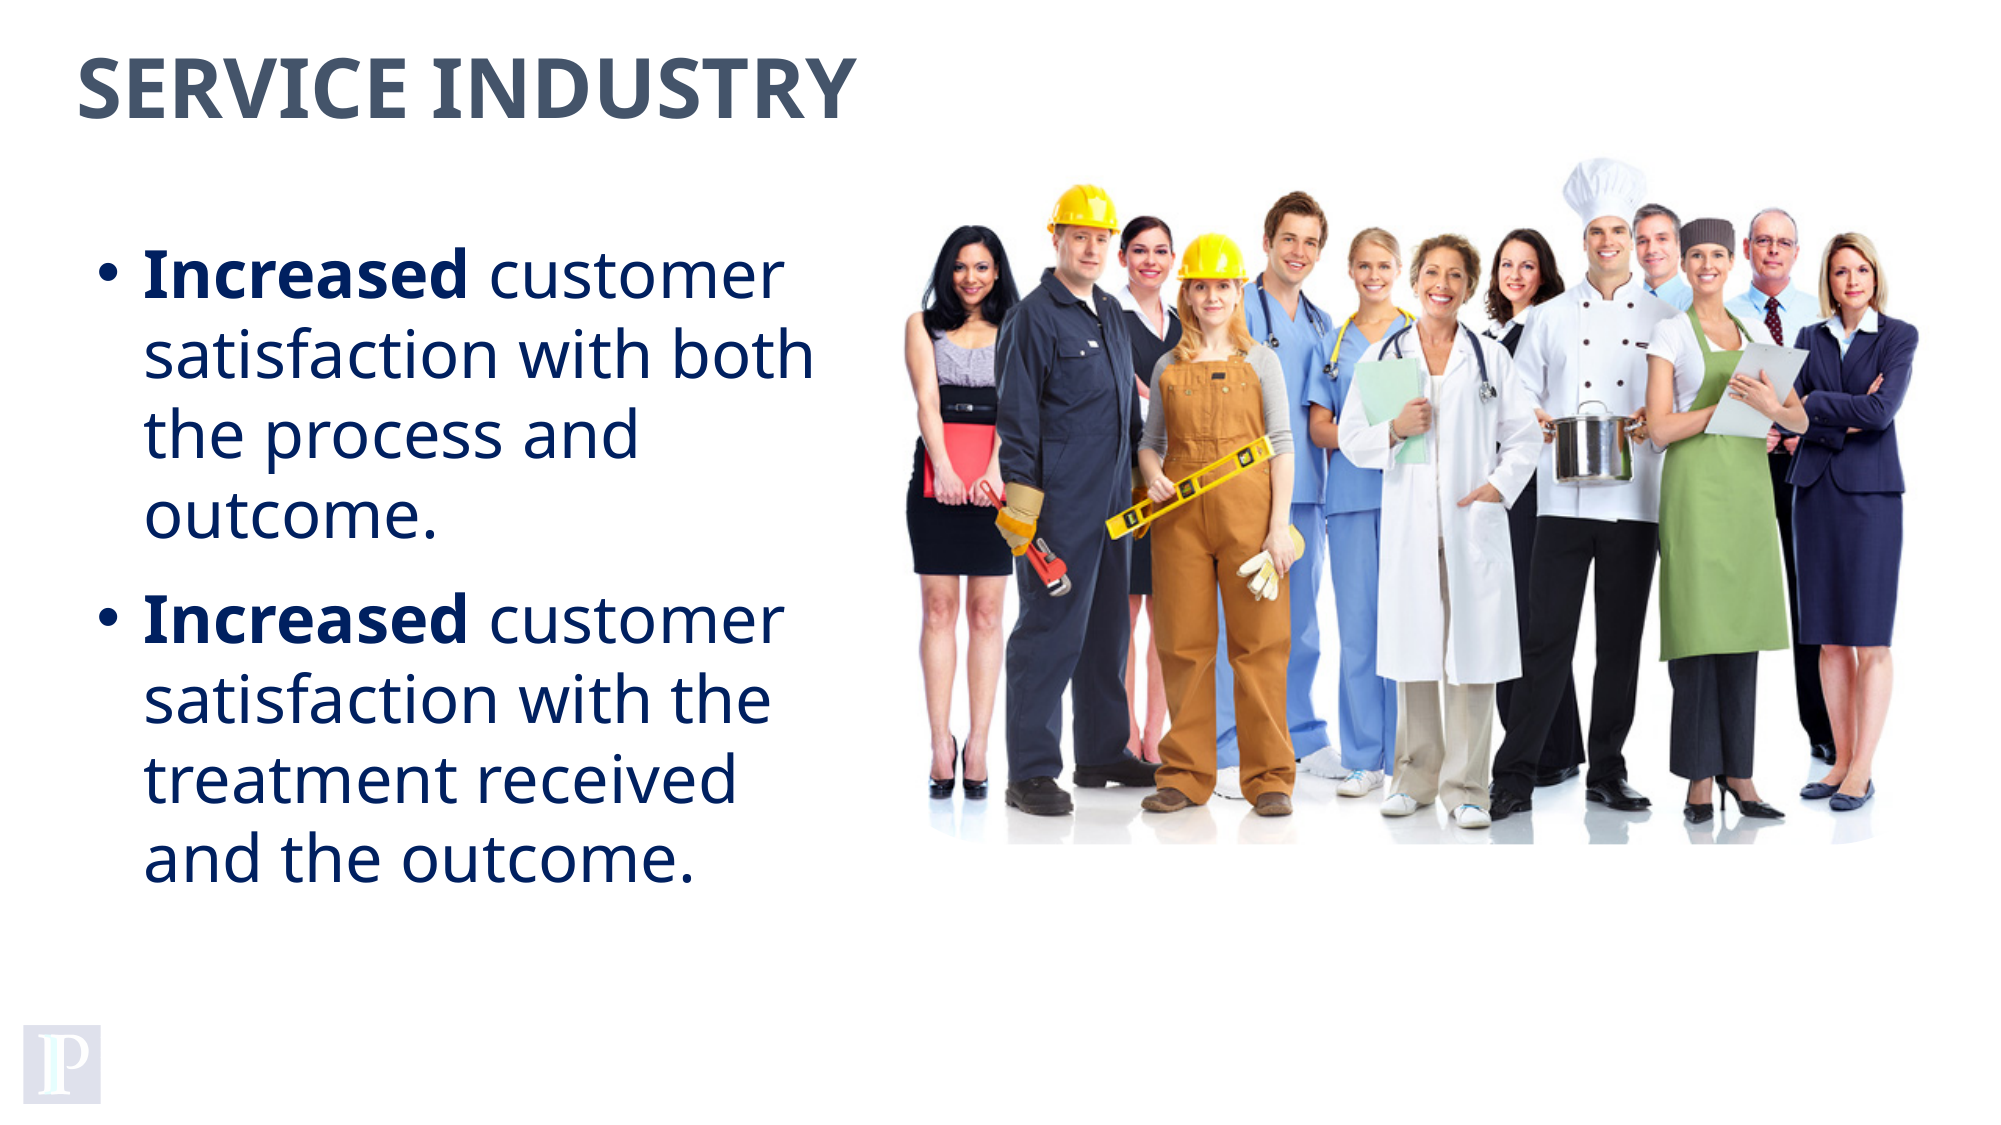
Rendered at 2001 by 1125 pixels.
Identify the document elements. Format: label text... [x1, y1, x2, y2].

picture [23, 1025, 101, 1105]
picture [866, 63, 1961, 845]
text_box SERVICE INDUSTRY [61, 38, 1714, 144]
text_box Increased customer satisfaction with both the process and outcome. Increased customer satisfaction with the treatment received and the outcome. [81, 224, 867, 904]
